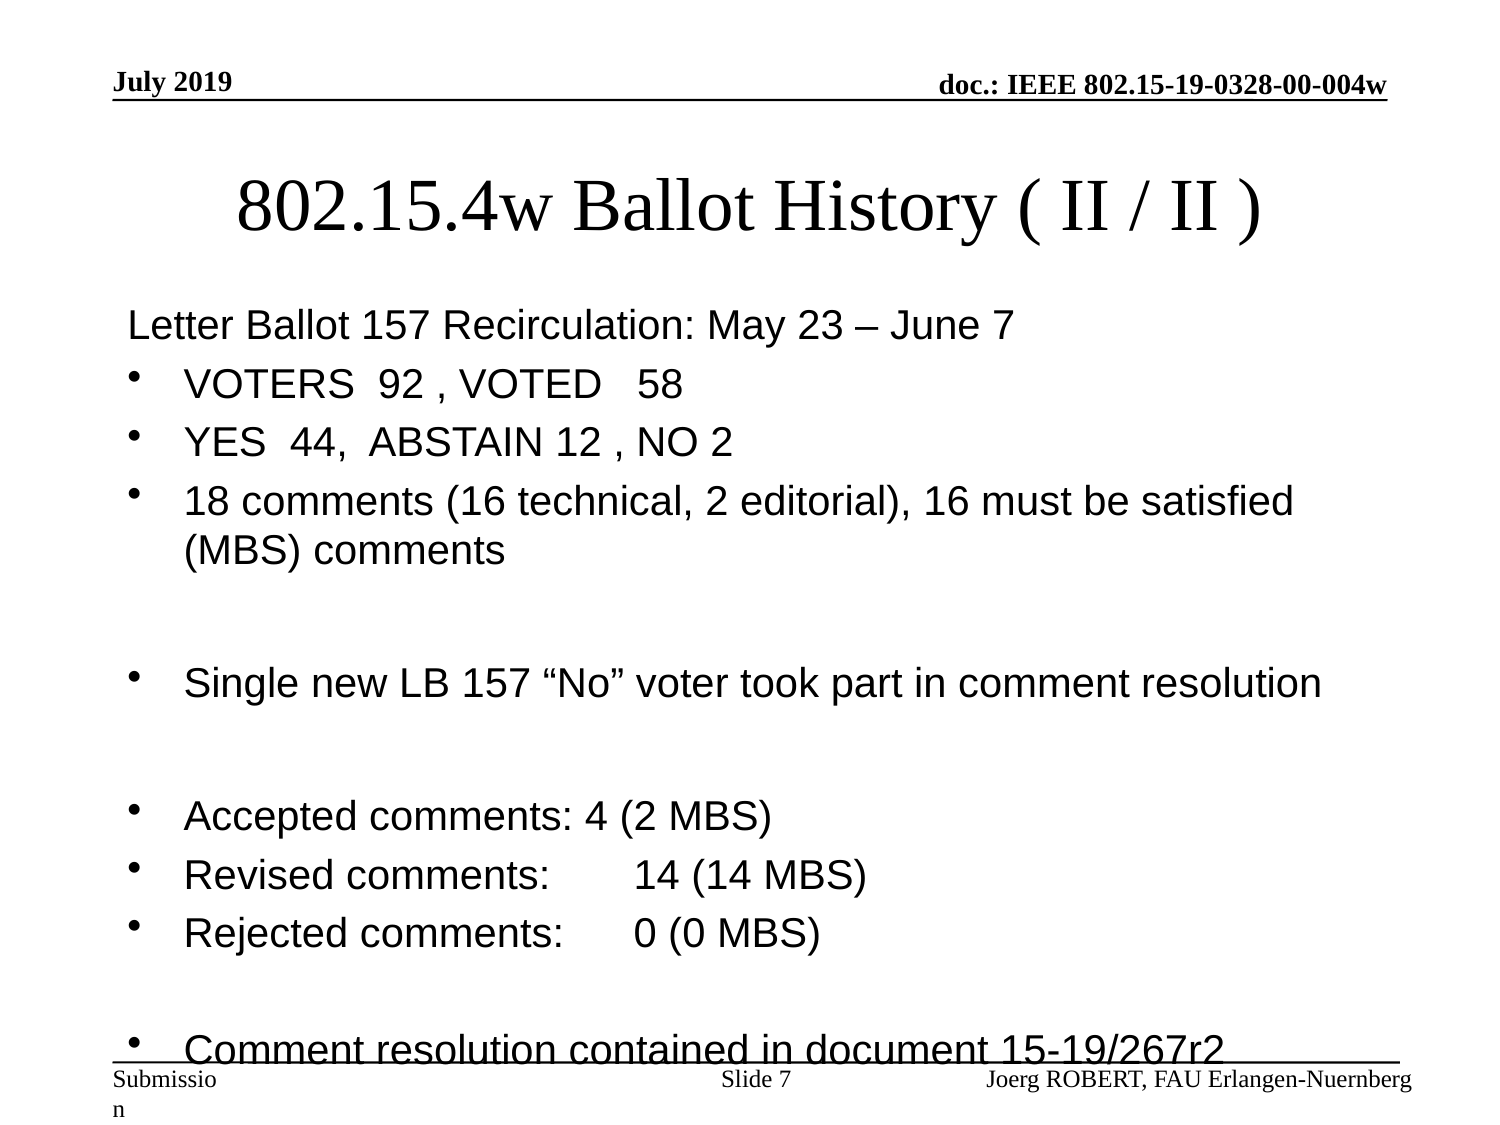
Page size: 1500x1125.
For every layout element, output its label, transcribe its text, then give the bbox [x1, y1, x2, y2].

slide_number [112, 62, 375, 98]
title 802.15.4w Ballot History ( II / II ) [112, 112, 1388, 288]
slide_number Slide 7 [712, 1062, 800, 1093]
footer Joerg ROBERT, FAU Erlangen-Nuernberg [900, 1062, 1413, 1093]
list Letter Ballot 157 Recirculation: May 23 – June 7 VOTERS 92 , VOTED 58 YES 44, ABSTAIN 12 , NO 2 18 comments (16 technical, 2 editorial), 16 must be satisfied (MBS) comments Single new LB 157 “No” voter took part in comment resolution Accepted comments: 4 (2 MBS) Revised comments: 14 (14 MBS) Rejected comments: 0 (0 MBS) Comment resolution contained in document 15-19/267r2 [112, 290, 1388, 966]
